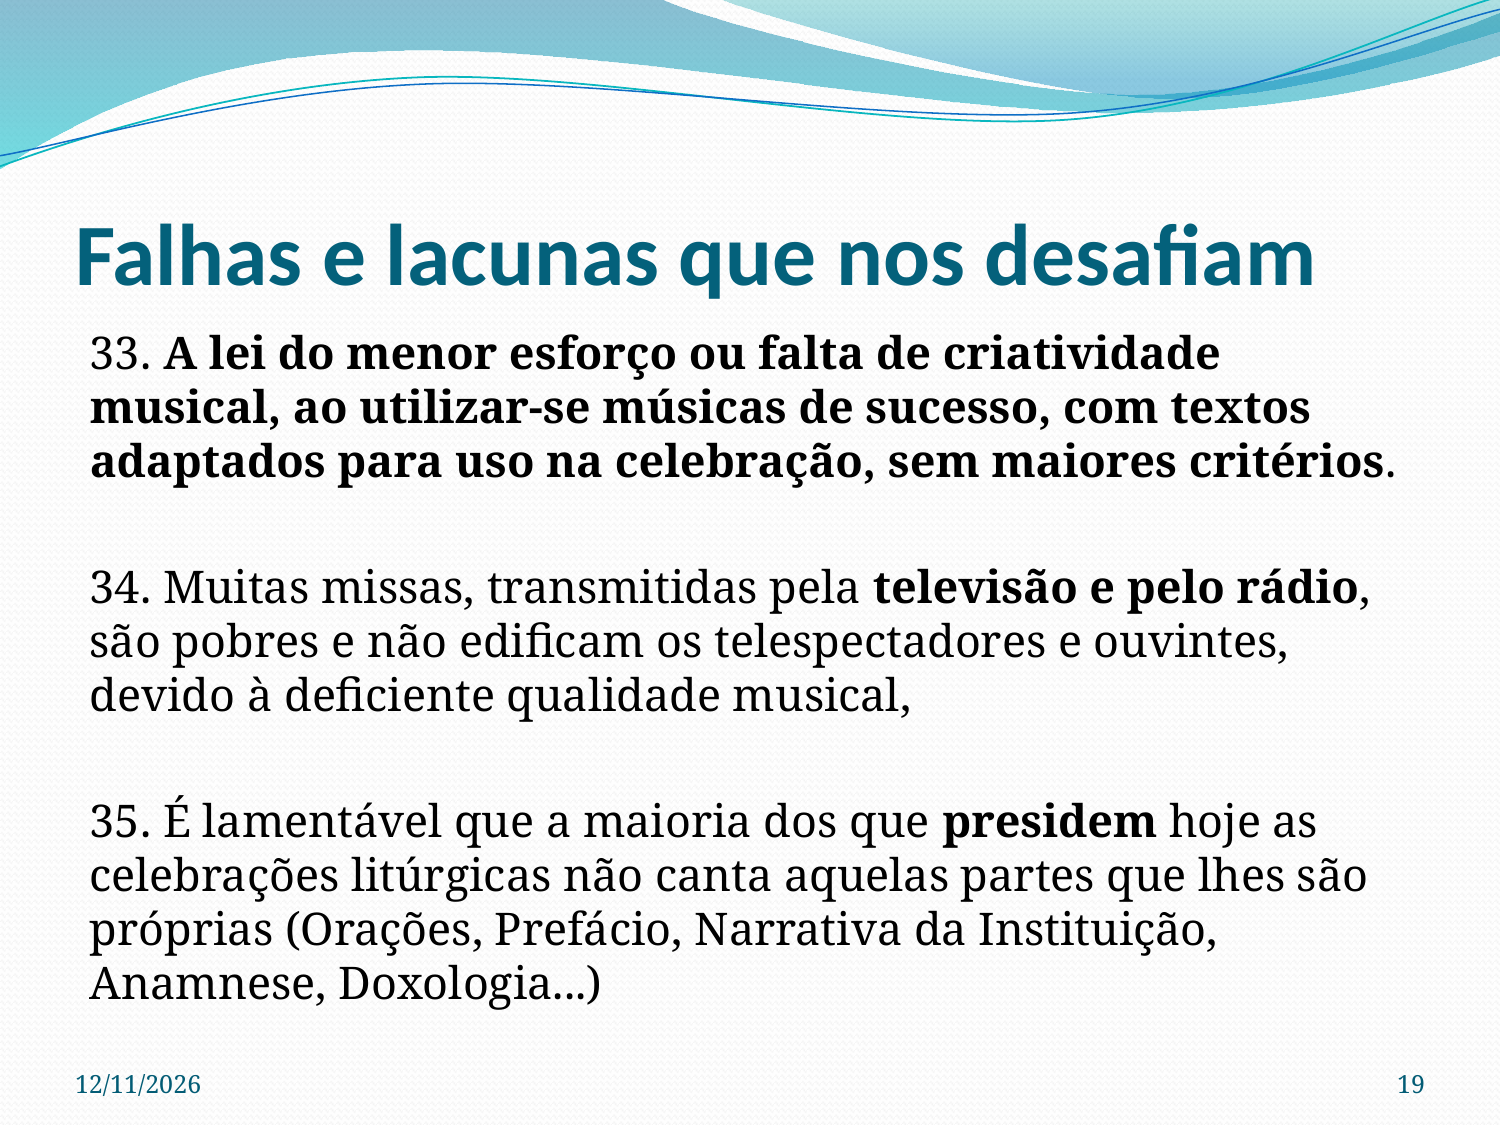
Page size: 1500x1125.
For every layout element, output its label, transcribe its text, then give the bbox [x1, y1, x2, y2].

list 33. A lei do menor esforço ou falta de criatividade musical, ao utilizar-se músicas de sucesso, com textos adaptados para uso na celebração, sem maiores critérios. 34. Muitas missas, transmitidas pela televisão e pelo rádio, são pobres e não edificam os telespectadores e ouvintes, devido à deficiente qualidade musical, 35. É lamentável que a maioria dos que presidem hoje as celebrações litúrgicas não canta aquelas partes que lhes são próprias (Orações, Prefácio, Narrativa da Instituição, Anamnese, Doxologia...) [75, 317, 1425, 1038]
title Falhas e lacunas que nos desafiam [75, 115, 1425, 303]
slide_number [75, 1042, 425, 1103]
slide_number 19 [1299, 1042, 1425, 1103]
